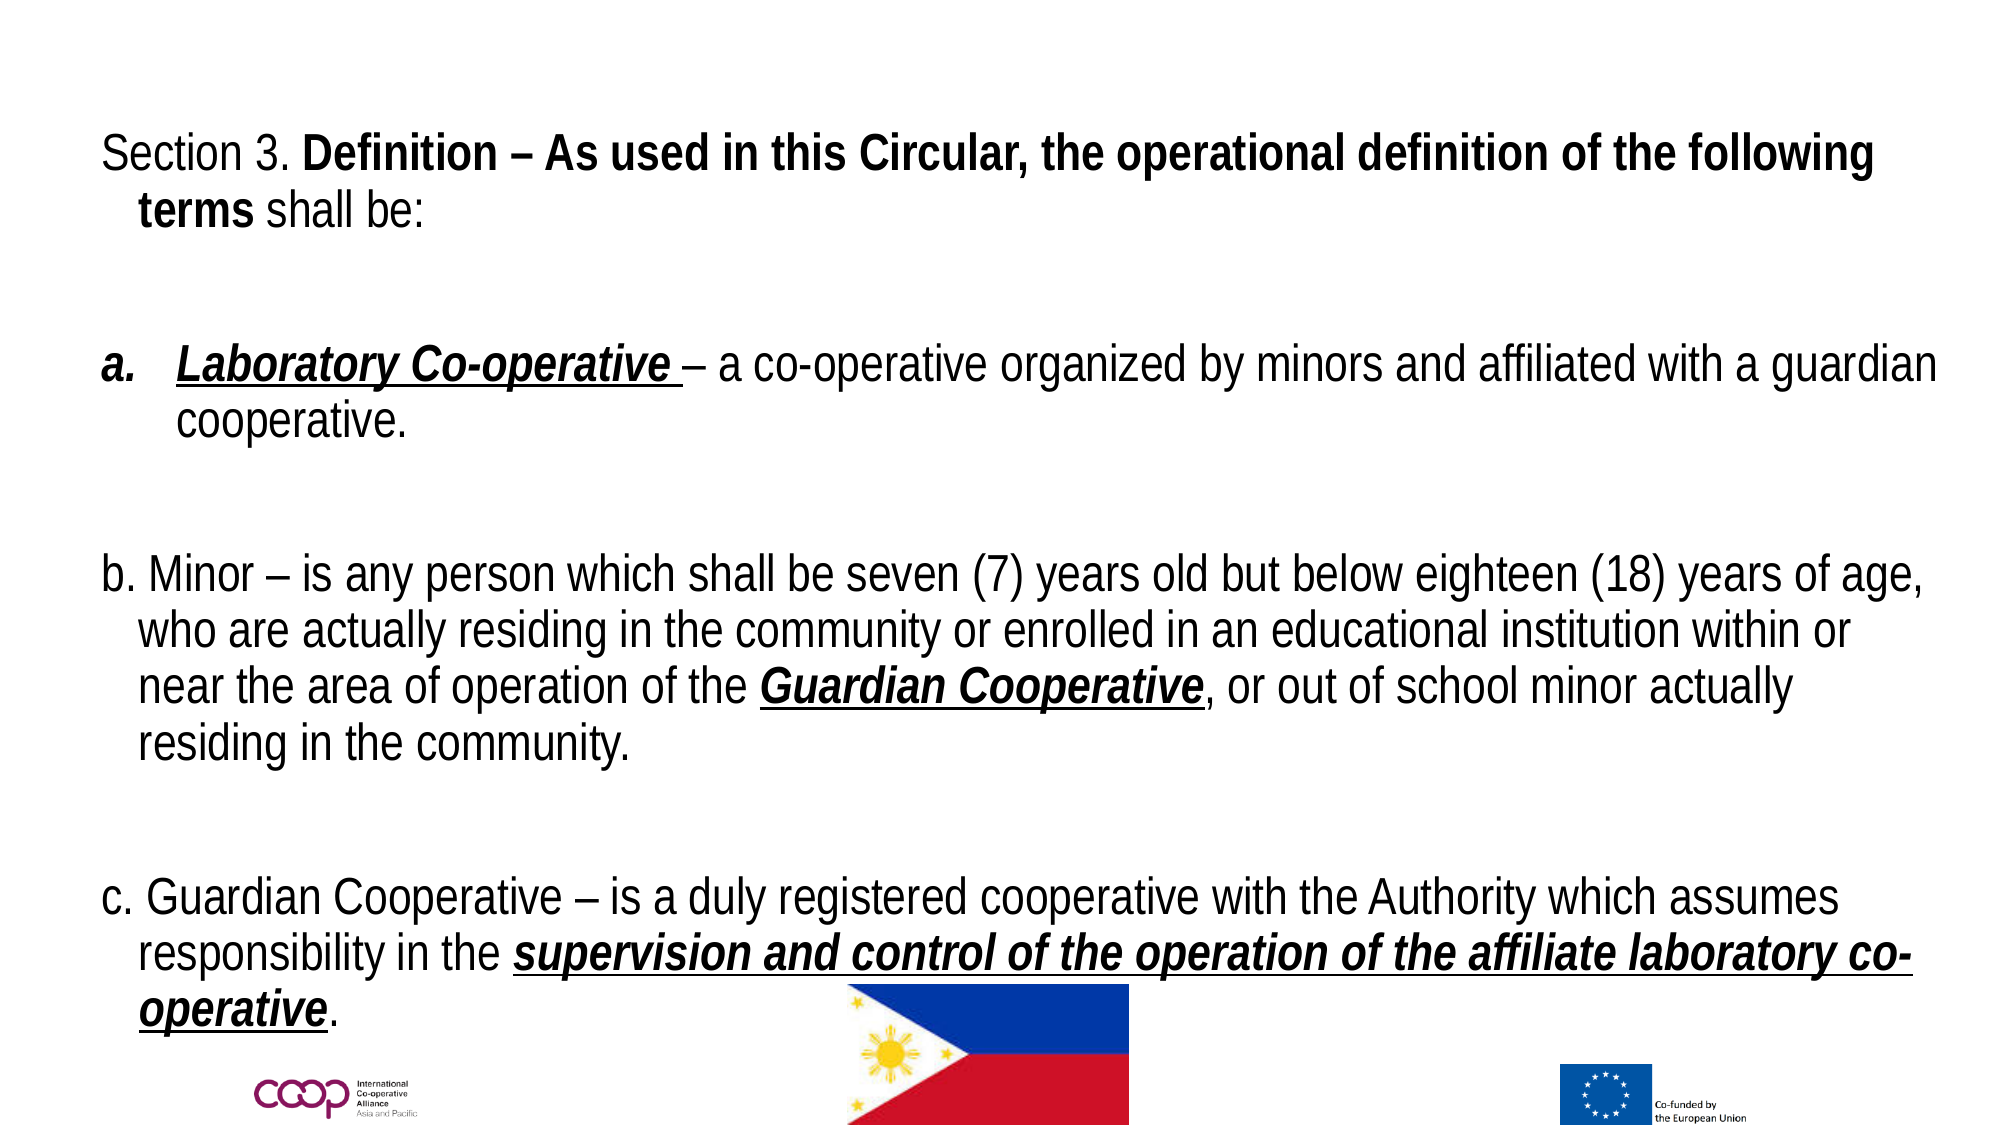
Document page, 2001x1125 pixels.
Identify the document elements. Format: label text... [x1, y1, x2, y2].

picture [249, 1071, 424, 1125]
picture [847, 984, 1129, 1125]
list Section 3. Definition – As used in this Circular, the operational definition of the following terms shall be: Laboratory Co-operative – a co-operative organized by minors and affiliated with a guardian cooperative. b. Minor – is any person which shall be seven (7) years old but below eighteen (18) years of age, who are actually residing in the community or enrolled in an educational institution within or near the area of operation of the Guardian Cooperative, or out of school minor actually residing in the community. c. Guardian Cooperative – is a duly registered cooperative with the Authority which assumes responsibility in the supervision and control of the operation of the affiliate laboratory co-operative. [86, 35, 1955, 1005]
picture [1560, 1064, 1751, 1125]
